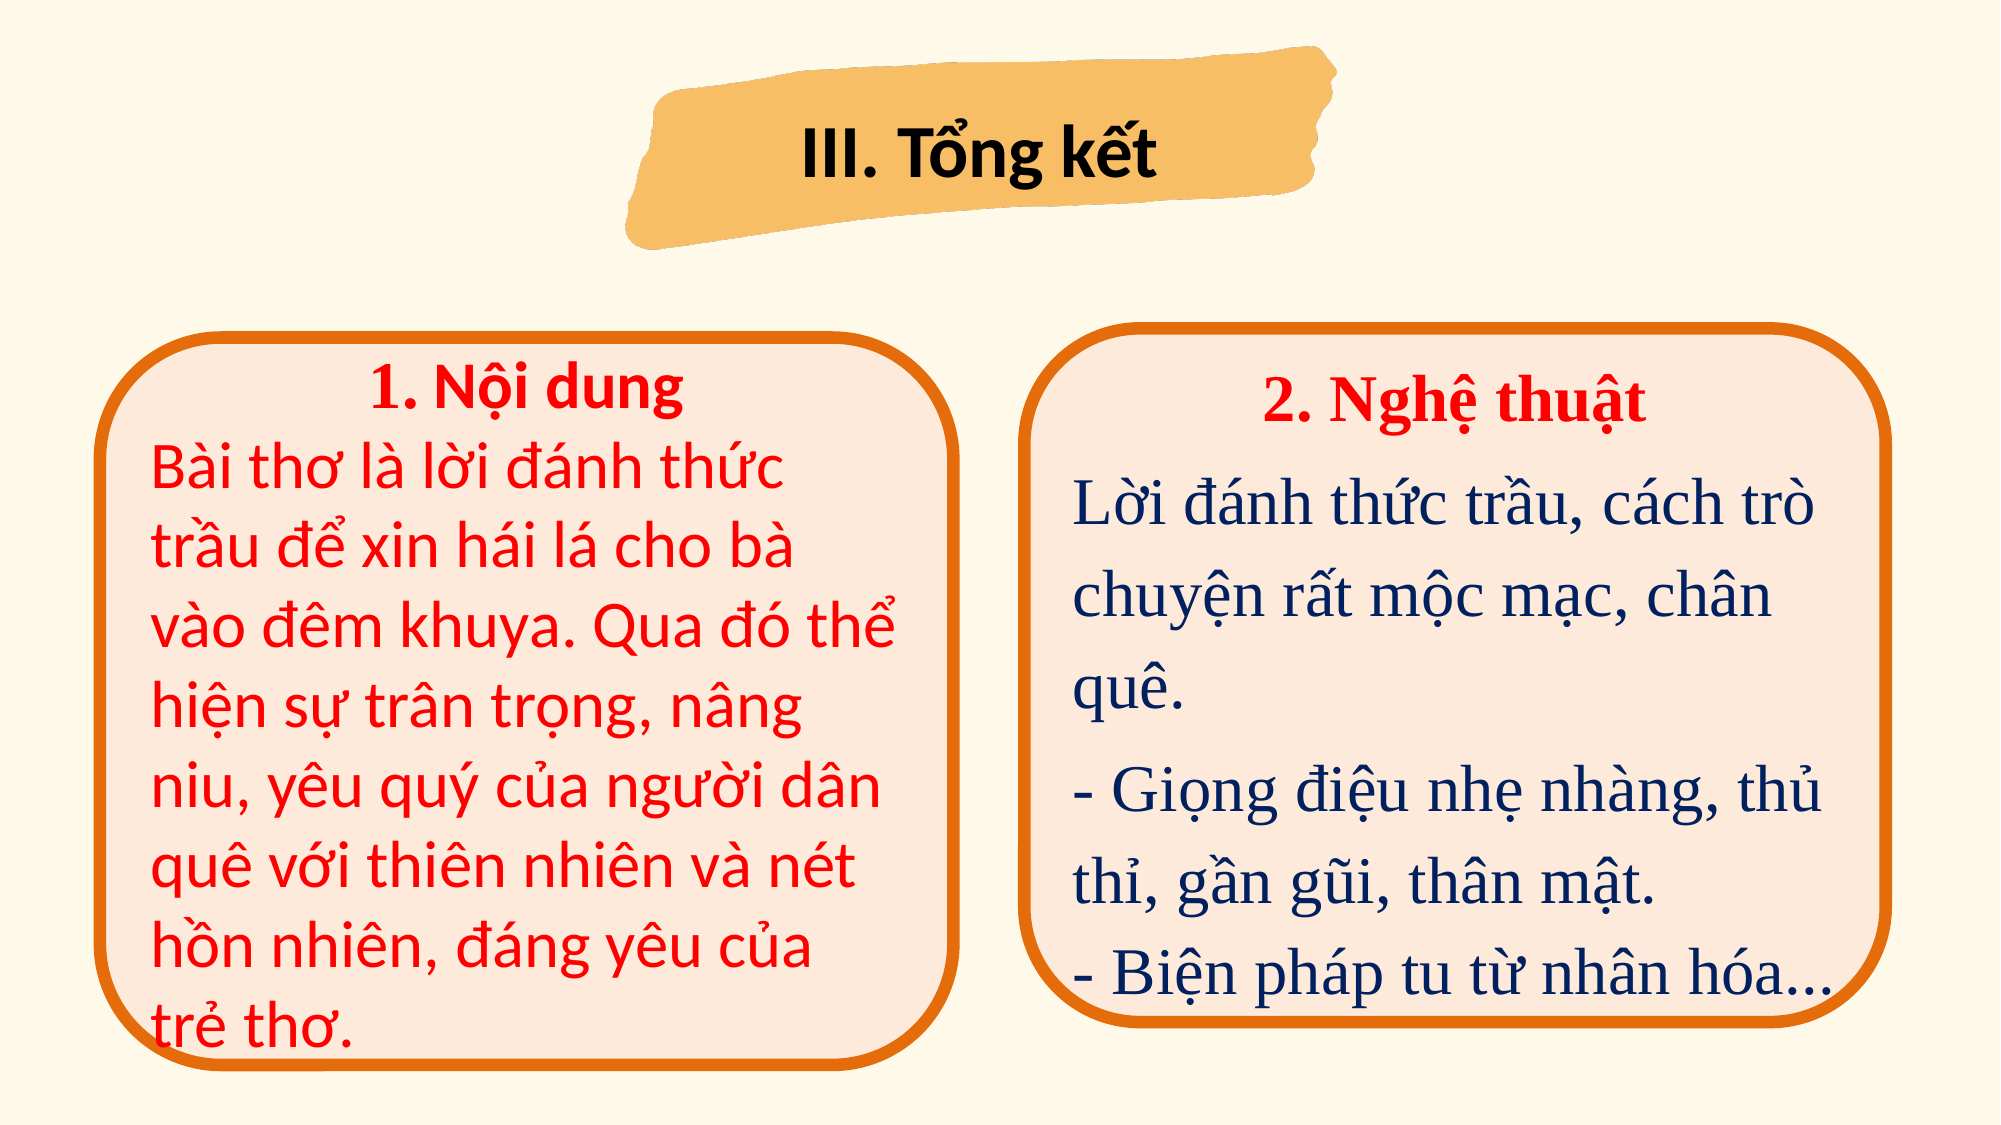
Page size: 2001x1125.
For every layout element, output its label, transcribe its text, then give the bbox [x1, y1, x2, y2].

picture [620, 45, 1338, 252]
text_box 1. Nội dung Bài thơ là lời đánh thức trầu để xin hái lá cho bà vào đêm khuya. Qua đó thể hiện sự trân trọng, nâng niu, yêu quý của người dân quê với thiên nhiên và nét hồn nhiên, đáng yêu của trẻ thơ. [97, 335, 956, 1068]
text_box 2. Nghệ thuật Lời đánh thức trầu, cách trò chuyện rất mộc mạc, chân quê. - Giọng điệu nhẹ nhàng, thủ thỉ, gần gũi, thân mật. - Biện pháp tu từ nhân hóa... [1022, 326, 1888, 1025]
